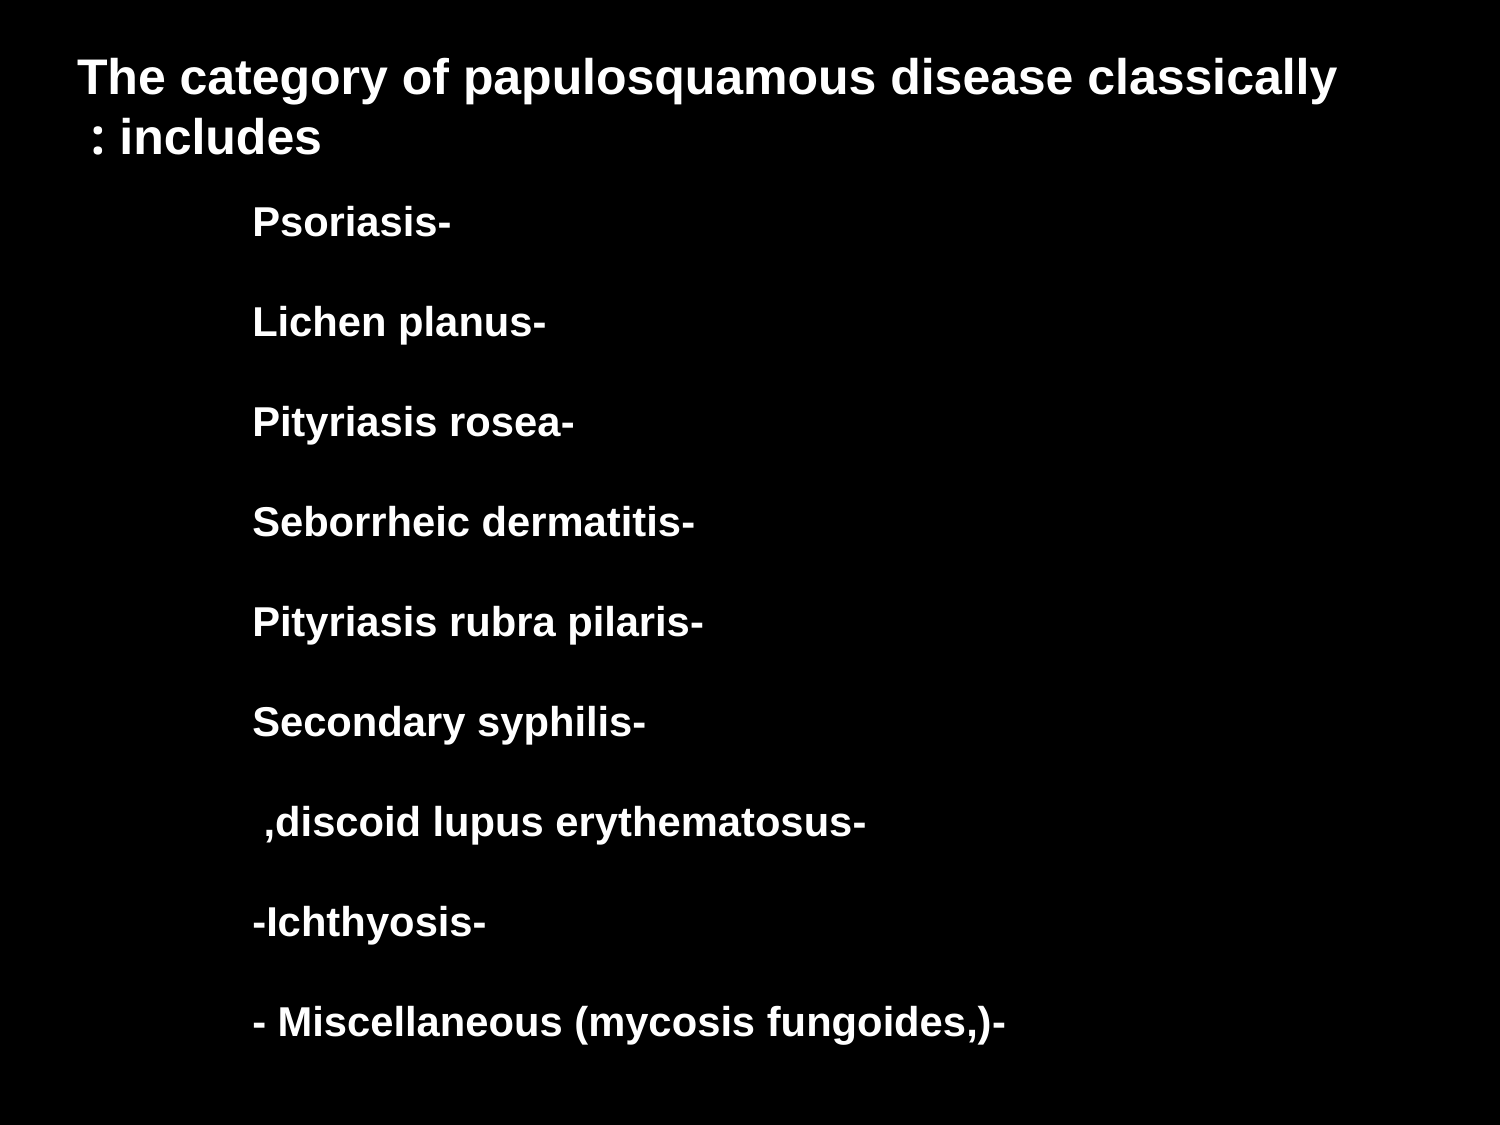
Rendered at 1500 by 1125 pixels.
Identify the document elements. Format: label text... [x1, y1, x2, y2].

text_box The category of papulosquamous disease classically includes : [62, 37, 1500, 173]
text_box -Psoriasis -Lichen planus -Pityriasis rosea -Seborrheic dermatitis -Pityriasis rubra pilaris -Secondary syphilis -discoid lupus erythematosus, -Ichthyosis- -Miscellaneous (mycosis fungoides,) - [237, 187, 1388, 1125]
